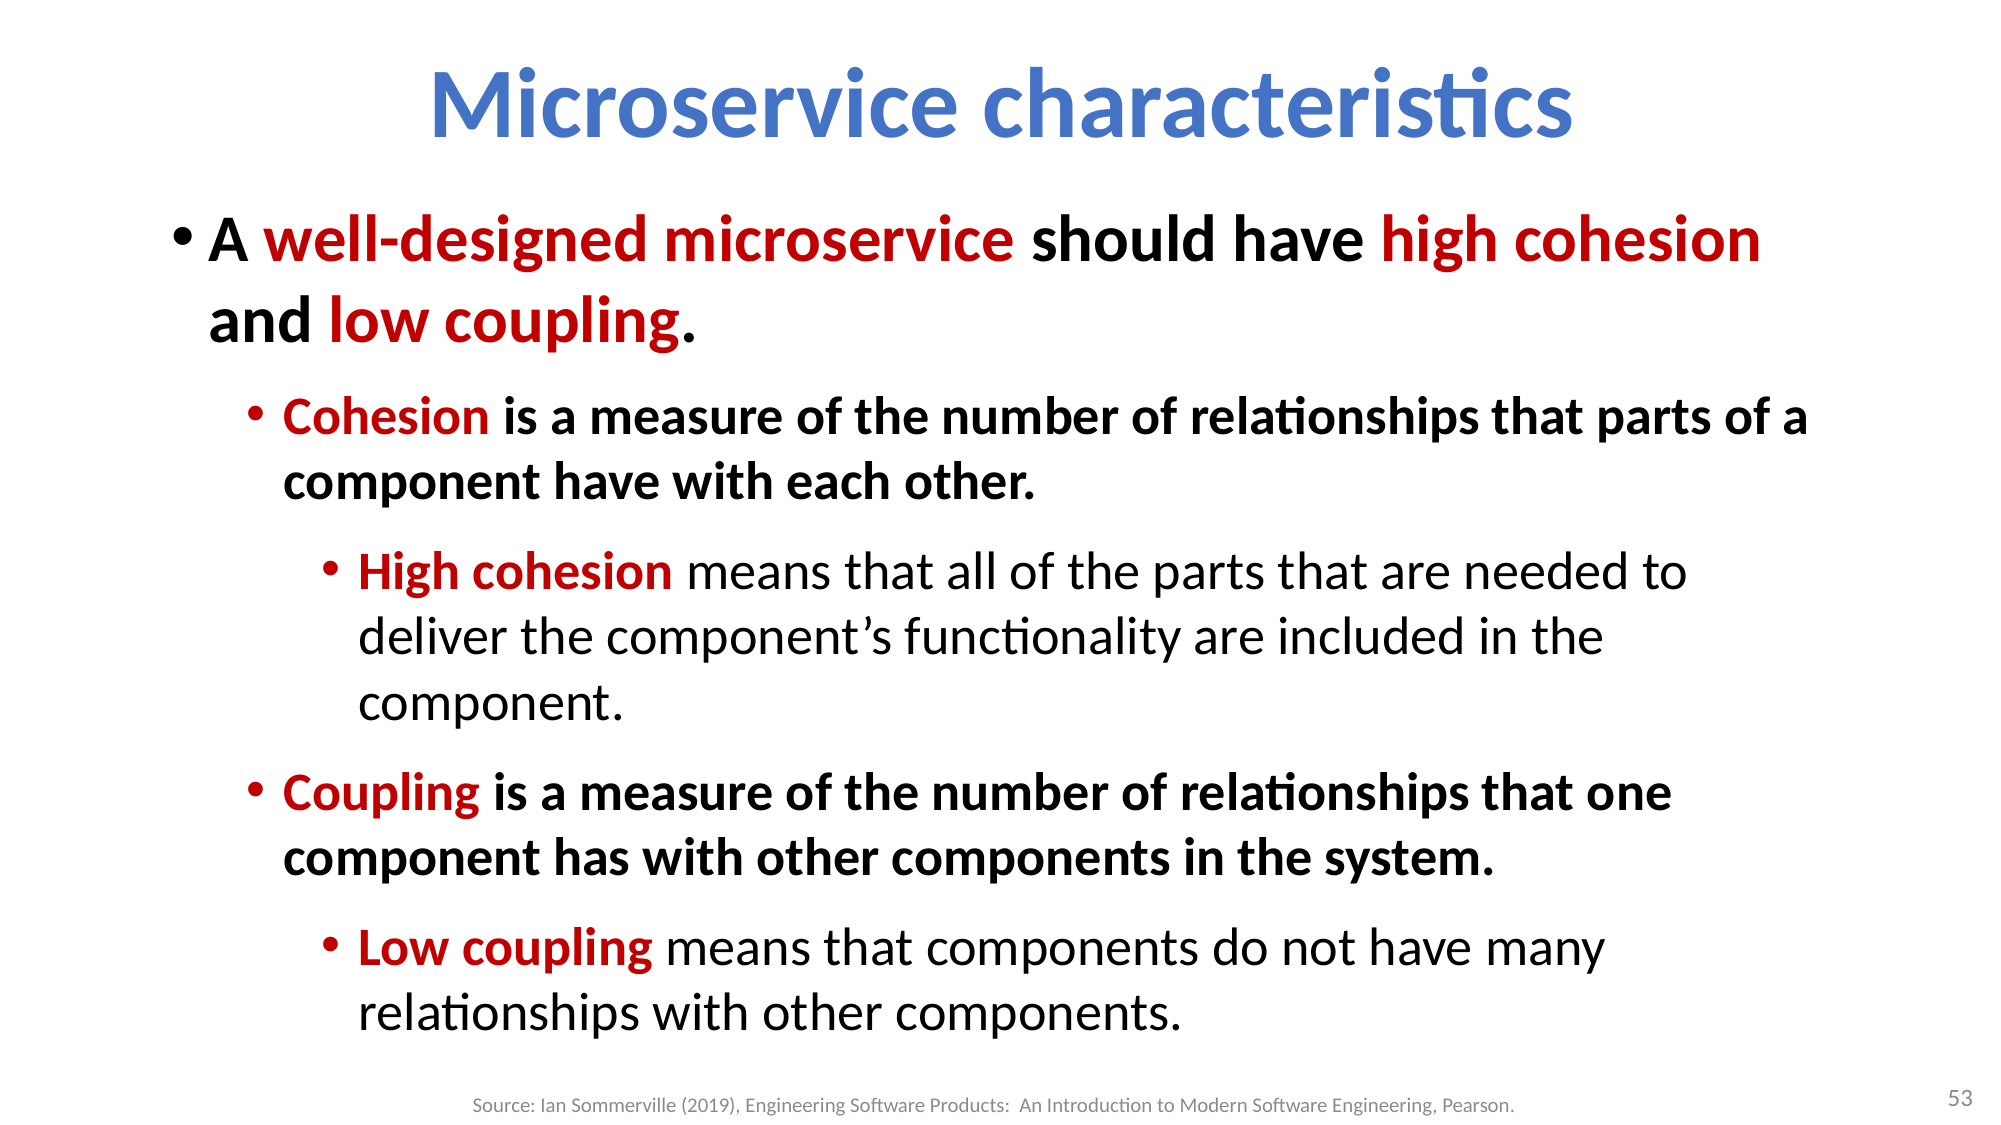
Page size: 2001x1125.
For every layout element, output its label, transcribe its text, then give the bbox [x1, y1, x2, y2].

title Microservice characteristics [326, 19, 1677, 175]
list A well-designed microservice should have high cohesion and low coupling. Cohesion is a measure of the number of relationships that parts of a component have with each other. High cohesion means that all of the parts that are needed to deliver the component’s functionality are included in the component. Coupling is a measure of the number of relationships that one component has with other components in the system. Low coupling means that components do not have many relationships with other components. [156, 187, 1831, 1070]
footer Source: Ian Sommerville (2019), Engineering Software Products: An Introduction to Modern Software Engineering, Pearson. [350, 1082, 1638, 1125]
slide_number 53 [1830, 1076, 1989, 1116]
